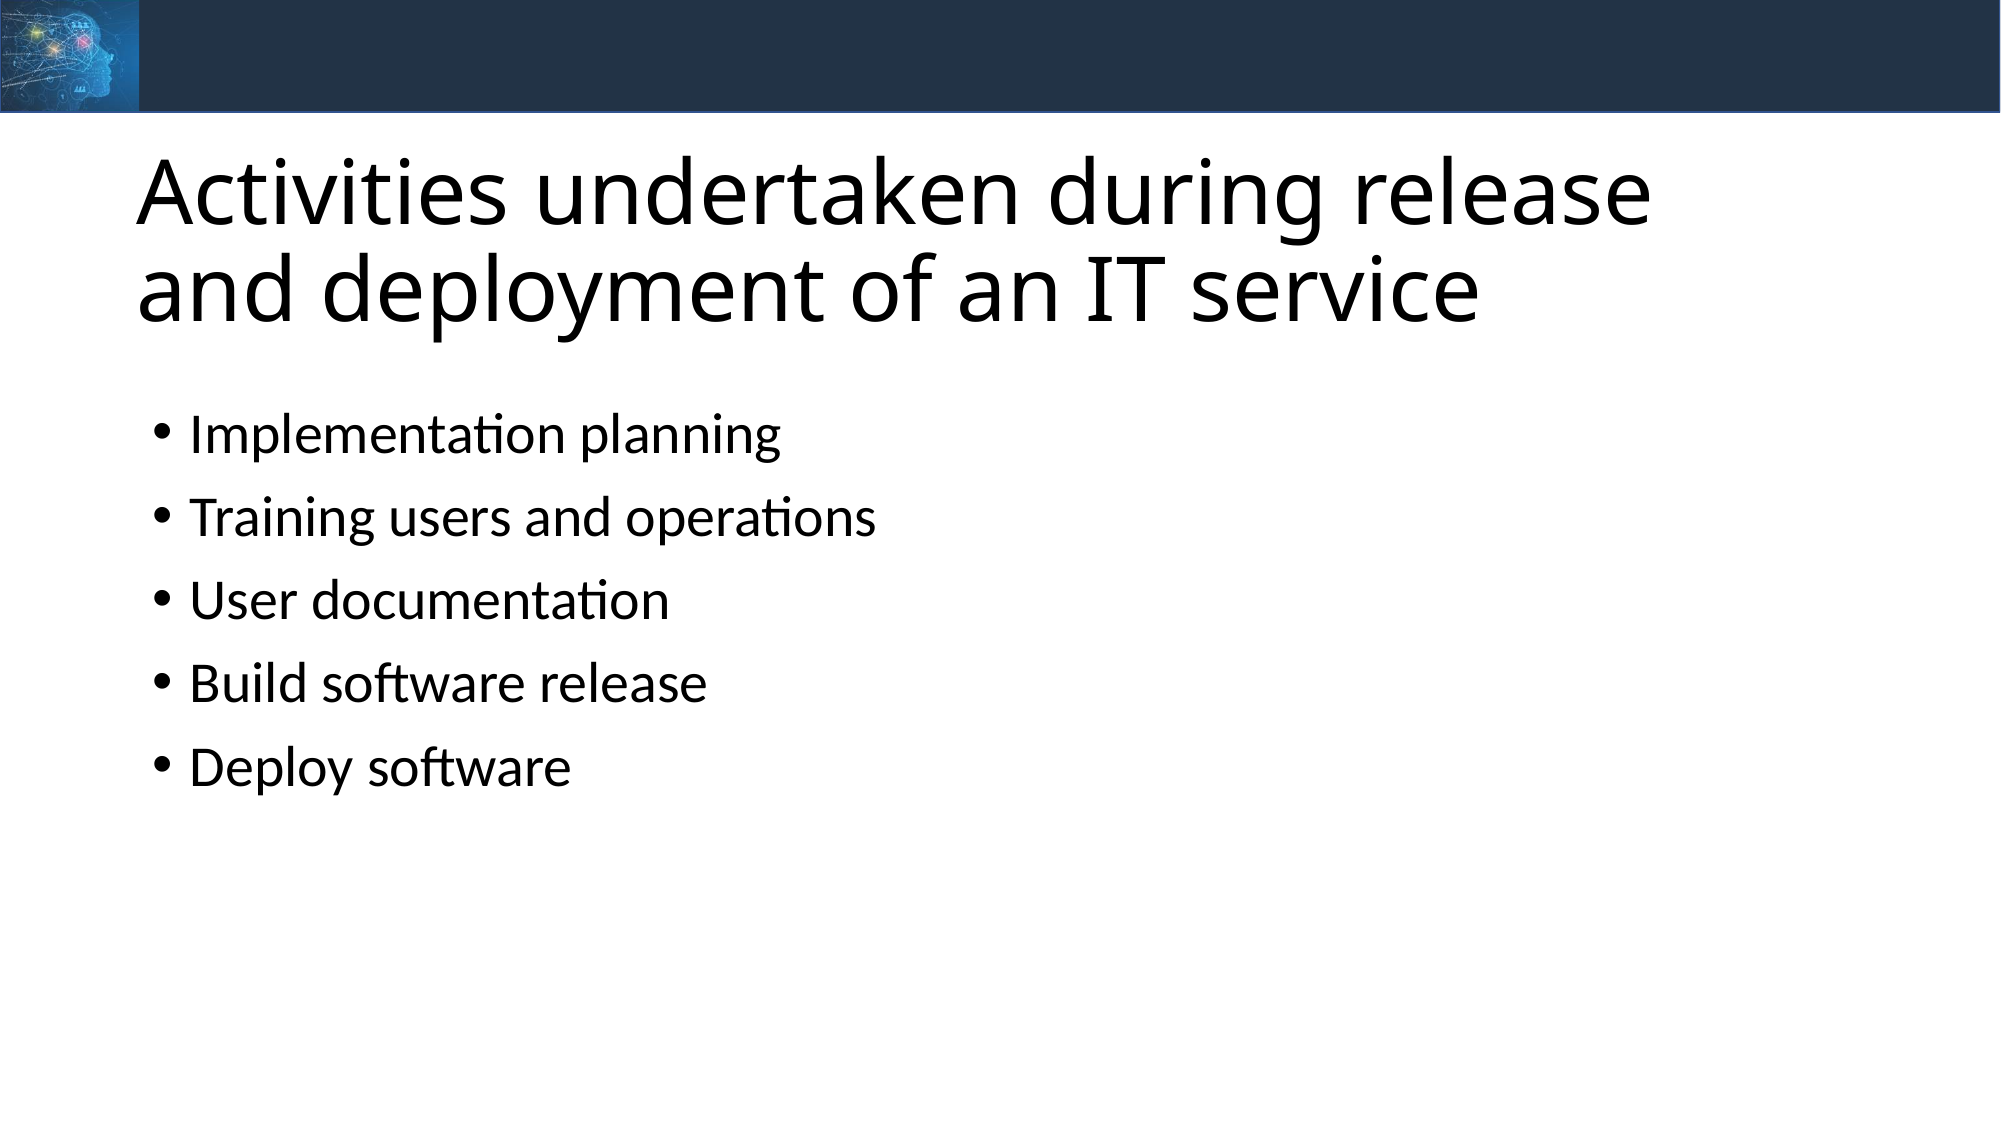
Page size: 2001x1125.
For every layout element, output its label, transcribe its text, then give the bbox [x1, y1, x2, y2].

picture [2, 0, 140, 111]
title Activities undertaken during release and deployment of an IT service [121, 134, 1847, 353]
list Implementation planning Training users and operations User documentation Build software release Deploy software [137, 395, 1863, 1110]
